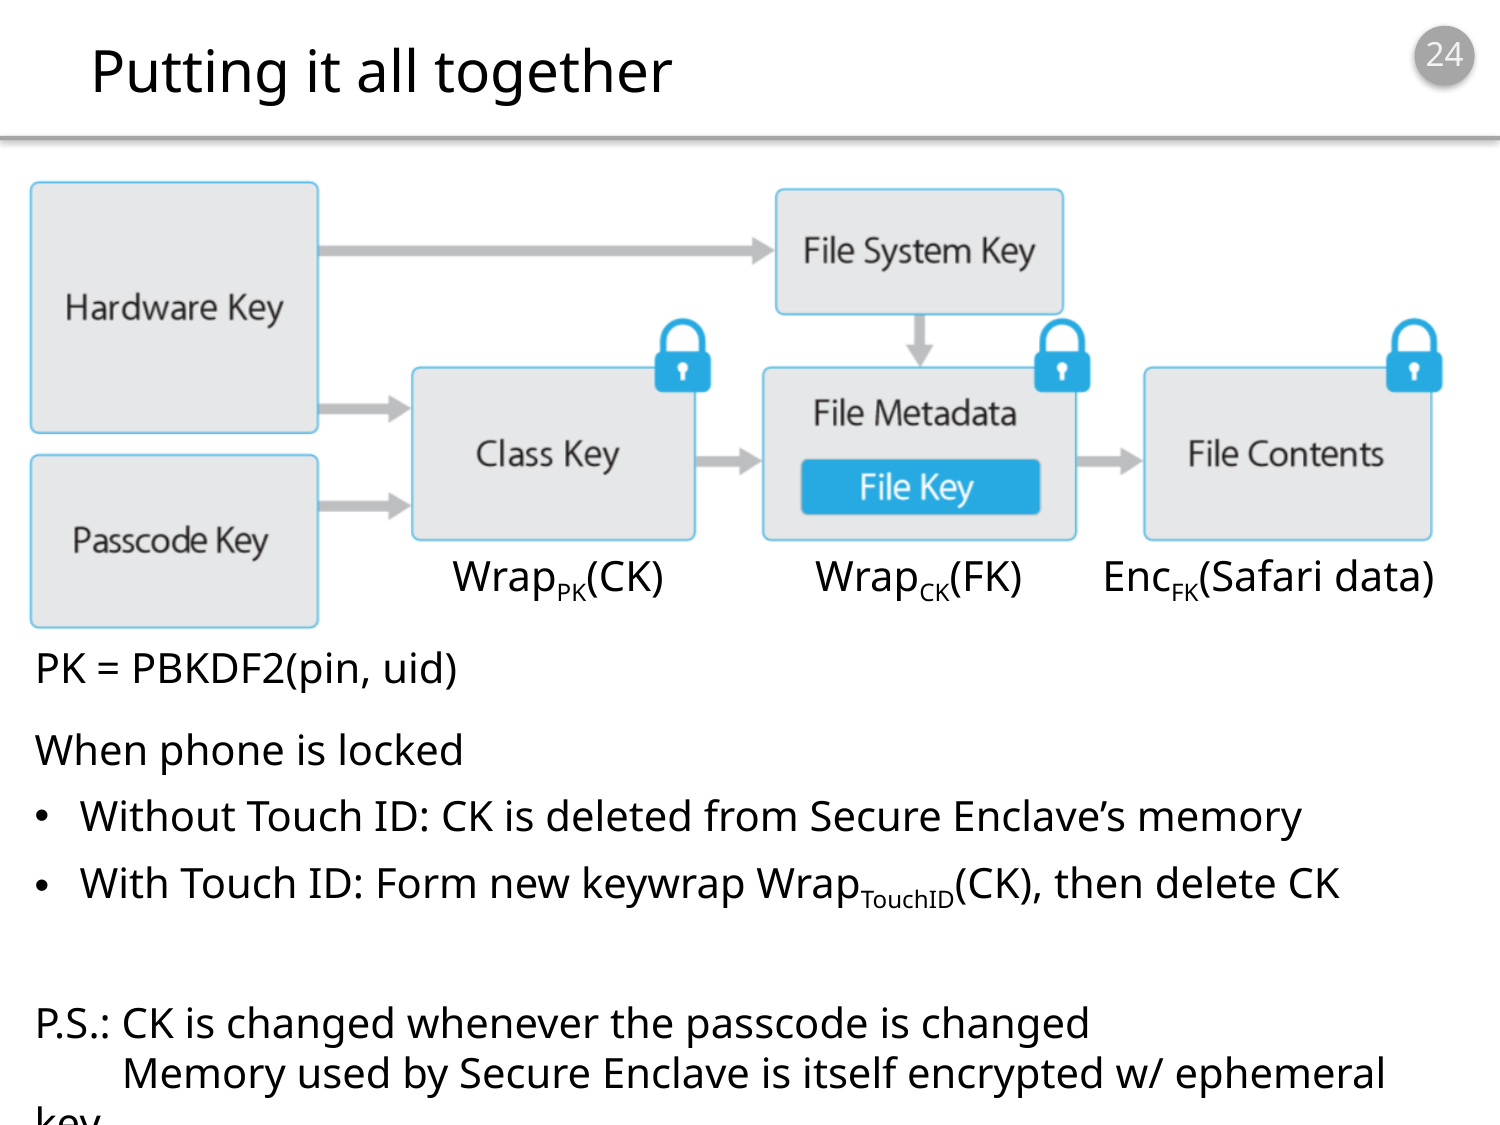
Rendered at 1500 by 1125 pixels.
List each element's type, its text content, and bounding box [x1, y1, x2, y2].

text_box PK = PBKDF2(pin, uid) [19, 645, 475, 700]
title Putting it all together [75, 24, 1425, 114]
picture [19, 176, 1451, 638]
text_box When phone is locked Without Touch ID: CK is deleted from Secure Enclave’s memory With Touch ID: Form new keywrap WrapTouchID(CK), then delete CK P.S.: CK is changed whenever the passcode is changed P.S.: Memory used by Secure Enclave is itself encrypted w/ ephemeral key [19, 715, 1425, 1096]
